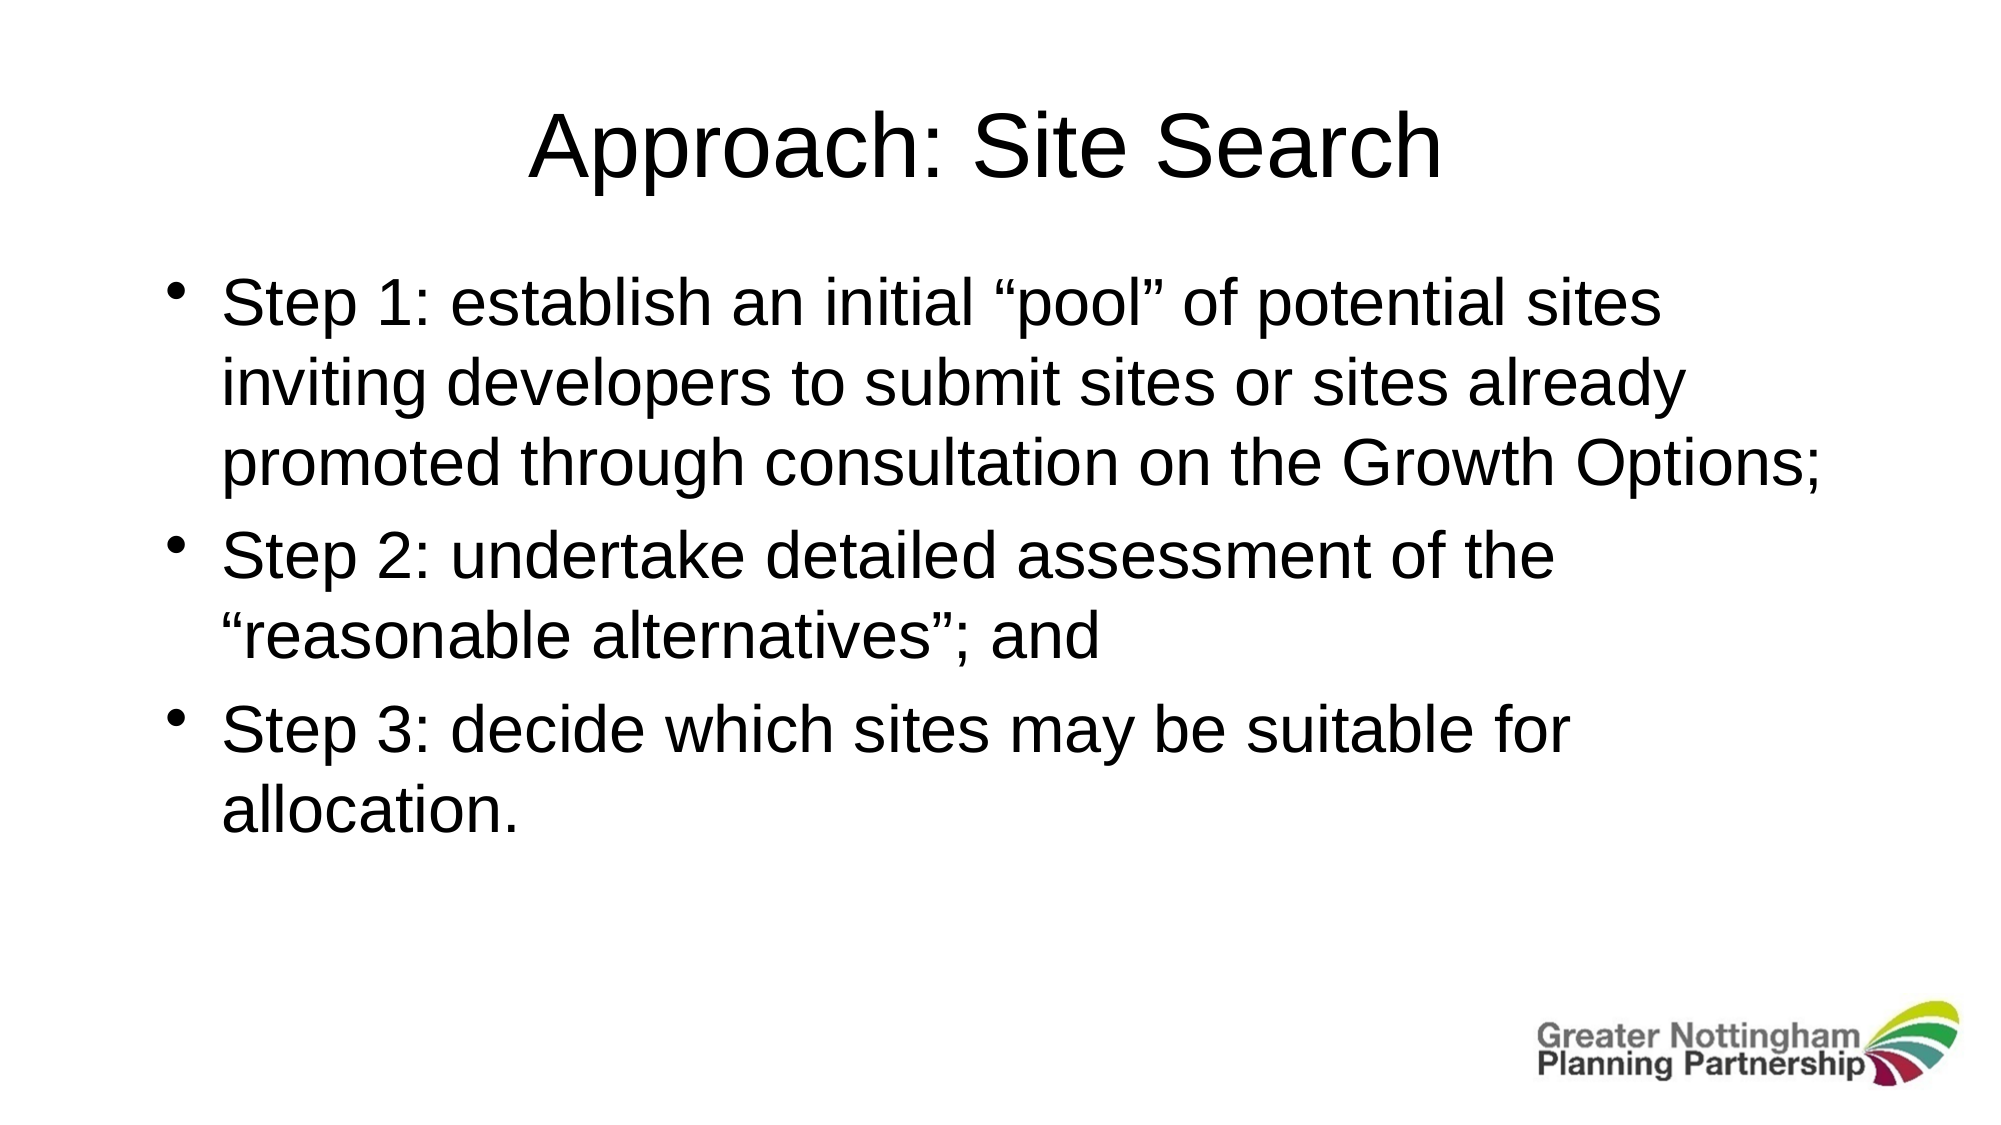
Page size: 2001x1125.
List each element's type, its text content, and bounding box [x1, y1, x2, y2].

list Step 1: establish an initial “pool” of potential sites inviting developers to submit sites or sites already promoted through consultation on the Growth Options; Step 2: undertake detailed assessment of the “reasonable alternatives”; and Step 3: decide which sites may be suitable for allocation. [150, 251, 1850, 1058]
picture [1517, 993, 1971, 1095]
title Approach: Site Search [150, 46, 1850, 235]
